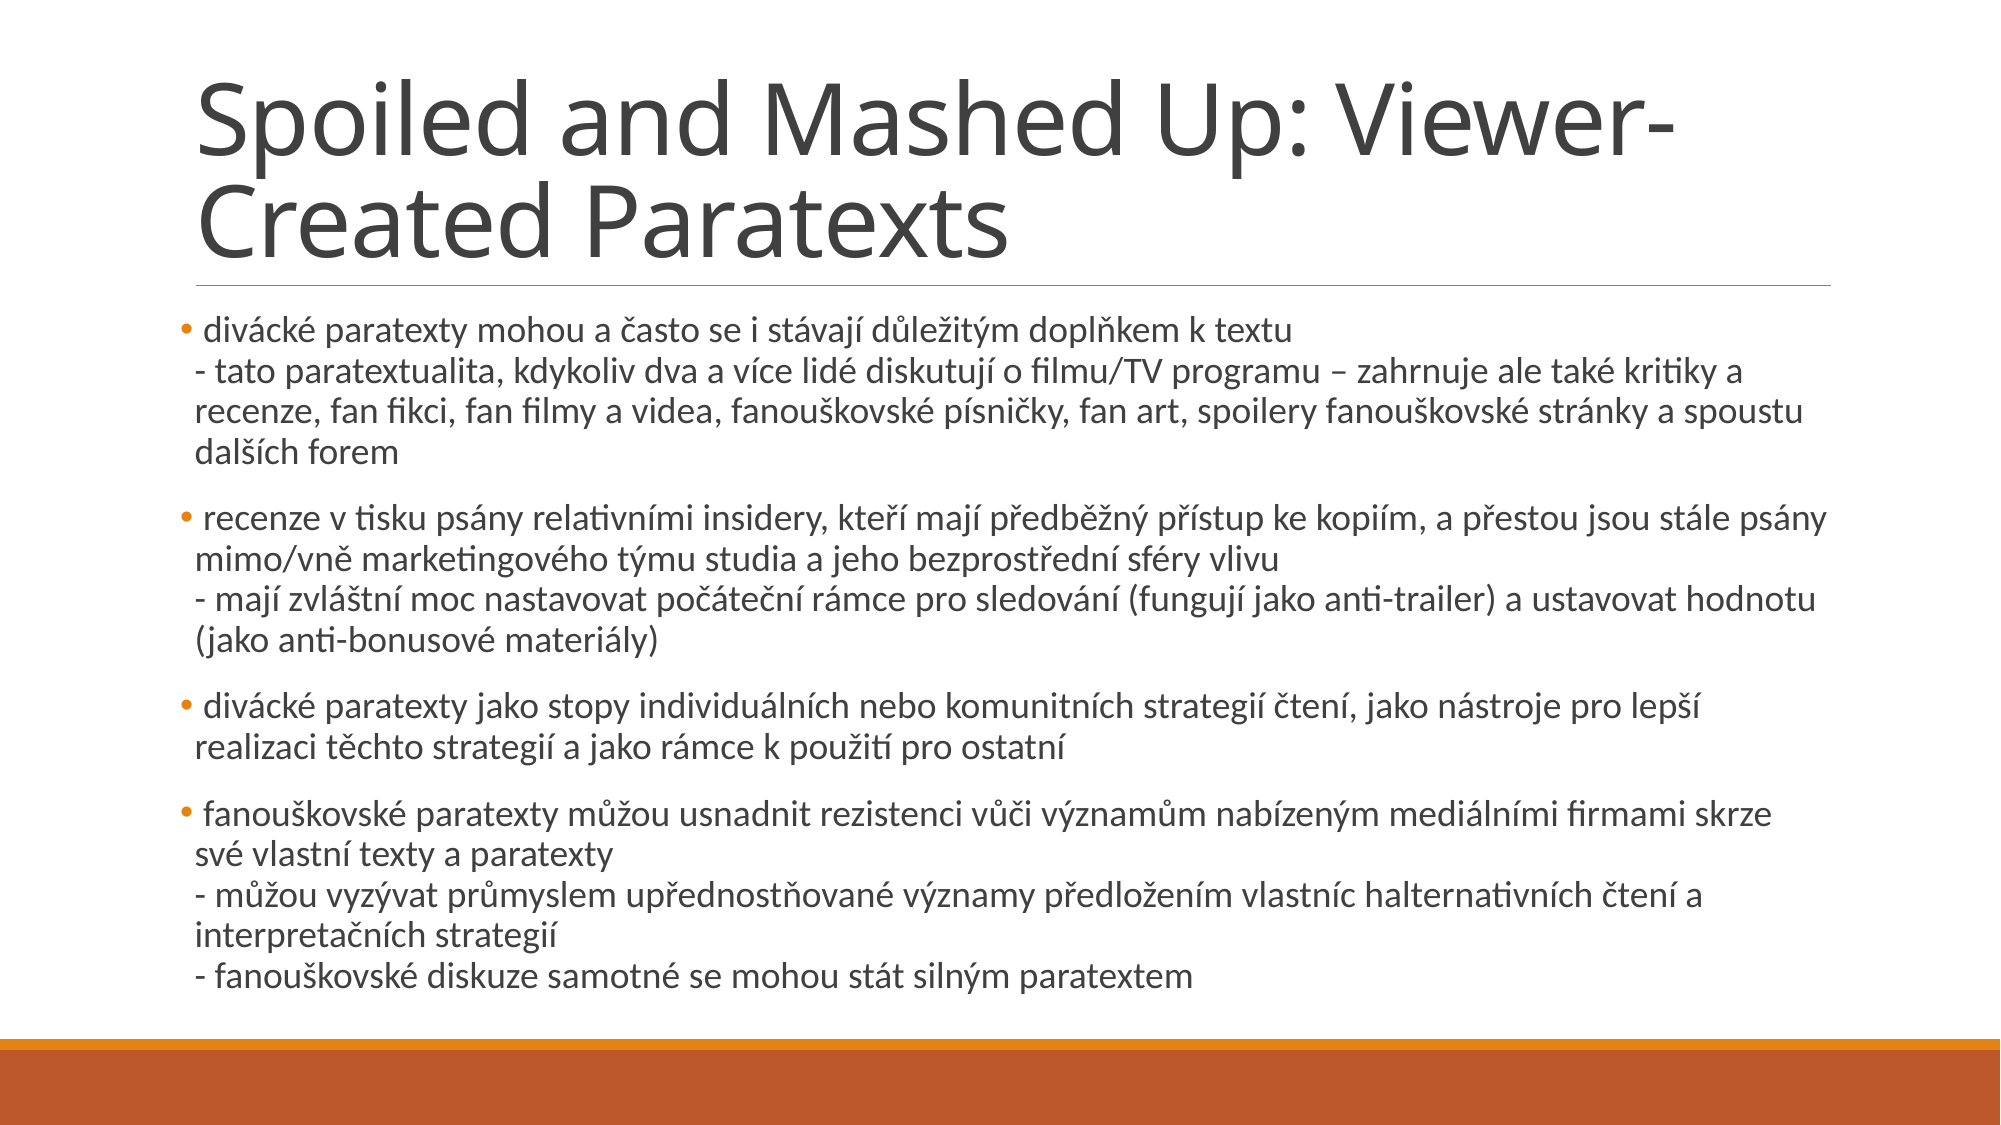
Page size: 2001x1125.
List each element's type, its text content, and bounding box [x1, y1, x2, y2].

list divácké paratexty mohou a často se i stávají důležitým doplňkem k textu - tato paratextualita, kdykoliv dva a více lidé diskutují o filmu/TV programu – zahrnuje ale také kritiky a recenze, fan fikci, fan filmy a videa, fanouškovské písničky, fan art, spoilery fanouškovské stránky a spoustu dalších forem recenze v tisku psány relativními insidery, kteří mají předběžný přístup ke kopiím, a přestou jsou stále psány mimo/vně marketingového týmu studia a jeho bezprostřední sféry vlivu - mají zvláštní moc nastavovat počáteční rámce pro sledování (fungují jako anti-trailer) a ustavovat hodnotu (jako anti-bonusové materiály) divácké paratexty jako stopy individuálních nebo komunitních strategií čtení, jako nástroje pro lepší realizaci těchto strategií a jako rámce k použití pro ostatní fanouškovské paratexty můžou usnadnit rezistenci vůči významům nabízeným mediálními firmami skrze své vlastní texty a paratexty - můžou vyzývat průmyslem upřednostňované významy předložením vlastníc halternativních čtení a interpretačních strategií - fanouškovské diskuze samotné se mohou stát silným paratextem [180, 302, 1830, 1005]
title Spoiled and Mashed Up: Viewer-Created Paratexts [180, 47, 1830, 285]
